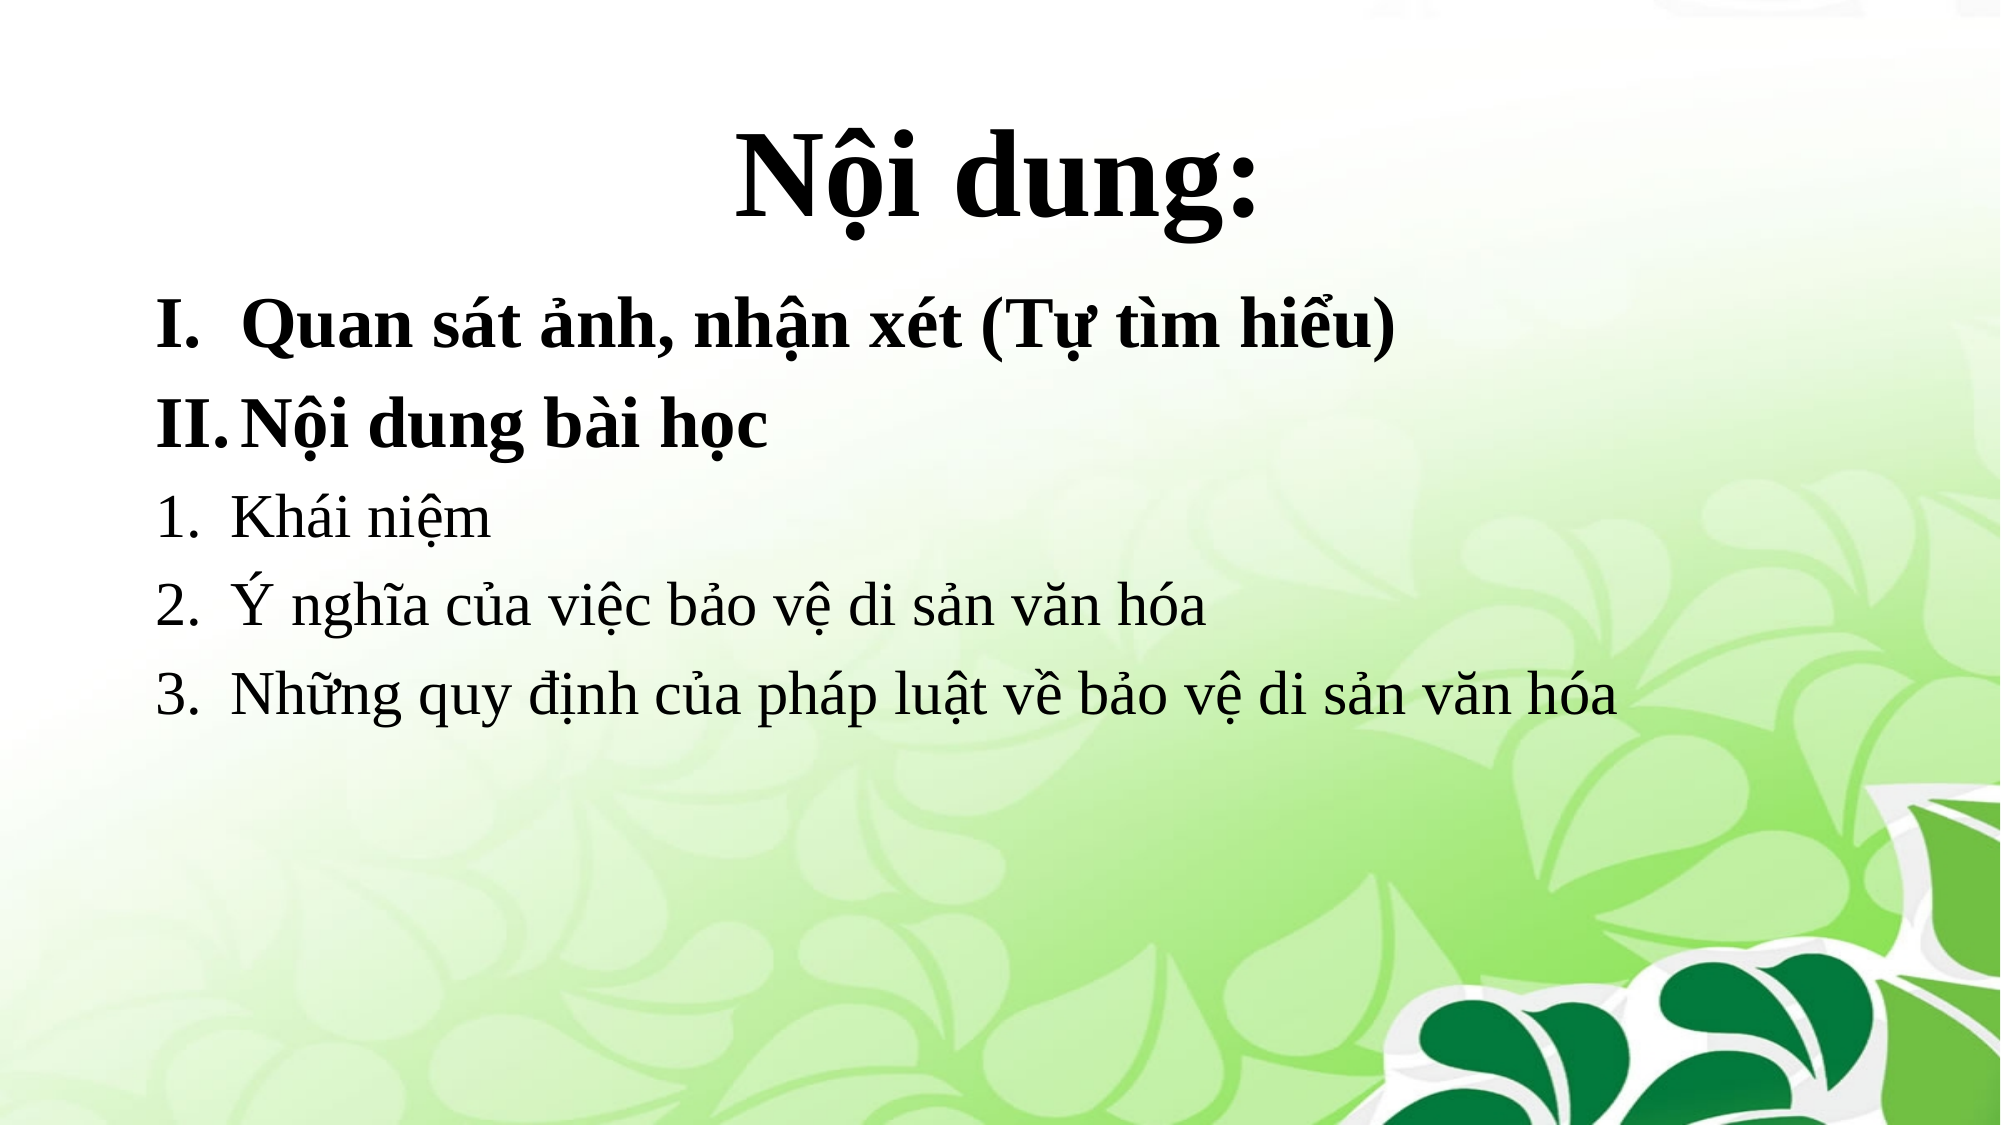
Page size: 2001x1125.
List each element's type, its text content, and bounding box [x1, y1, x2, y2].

title Nội dung: [249, 59, 1750, 251]
subtitle Quan sát ảnh, nhận xét (Tự tìm hiểu) Nội dung bài học Khái niệm Ý nghĩa của việc bảo vệ di sản văn hóa Những quy định của pháp luật về bảo vệ di sản văn hóa [140, 276, 1750, 889]
picture [0, 0, 2001, 1125]
